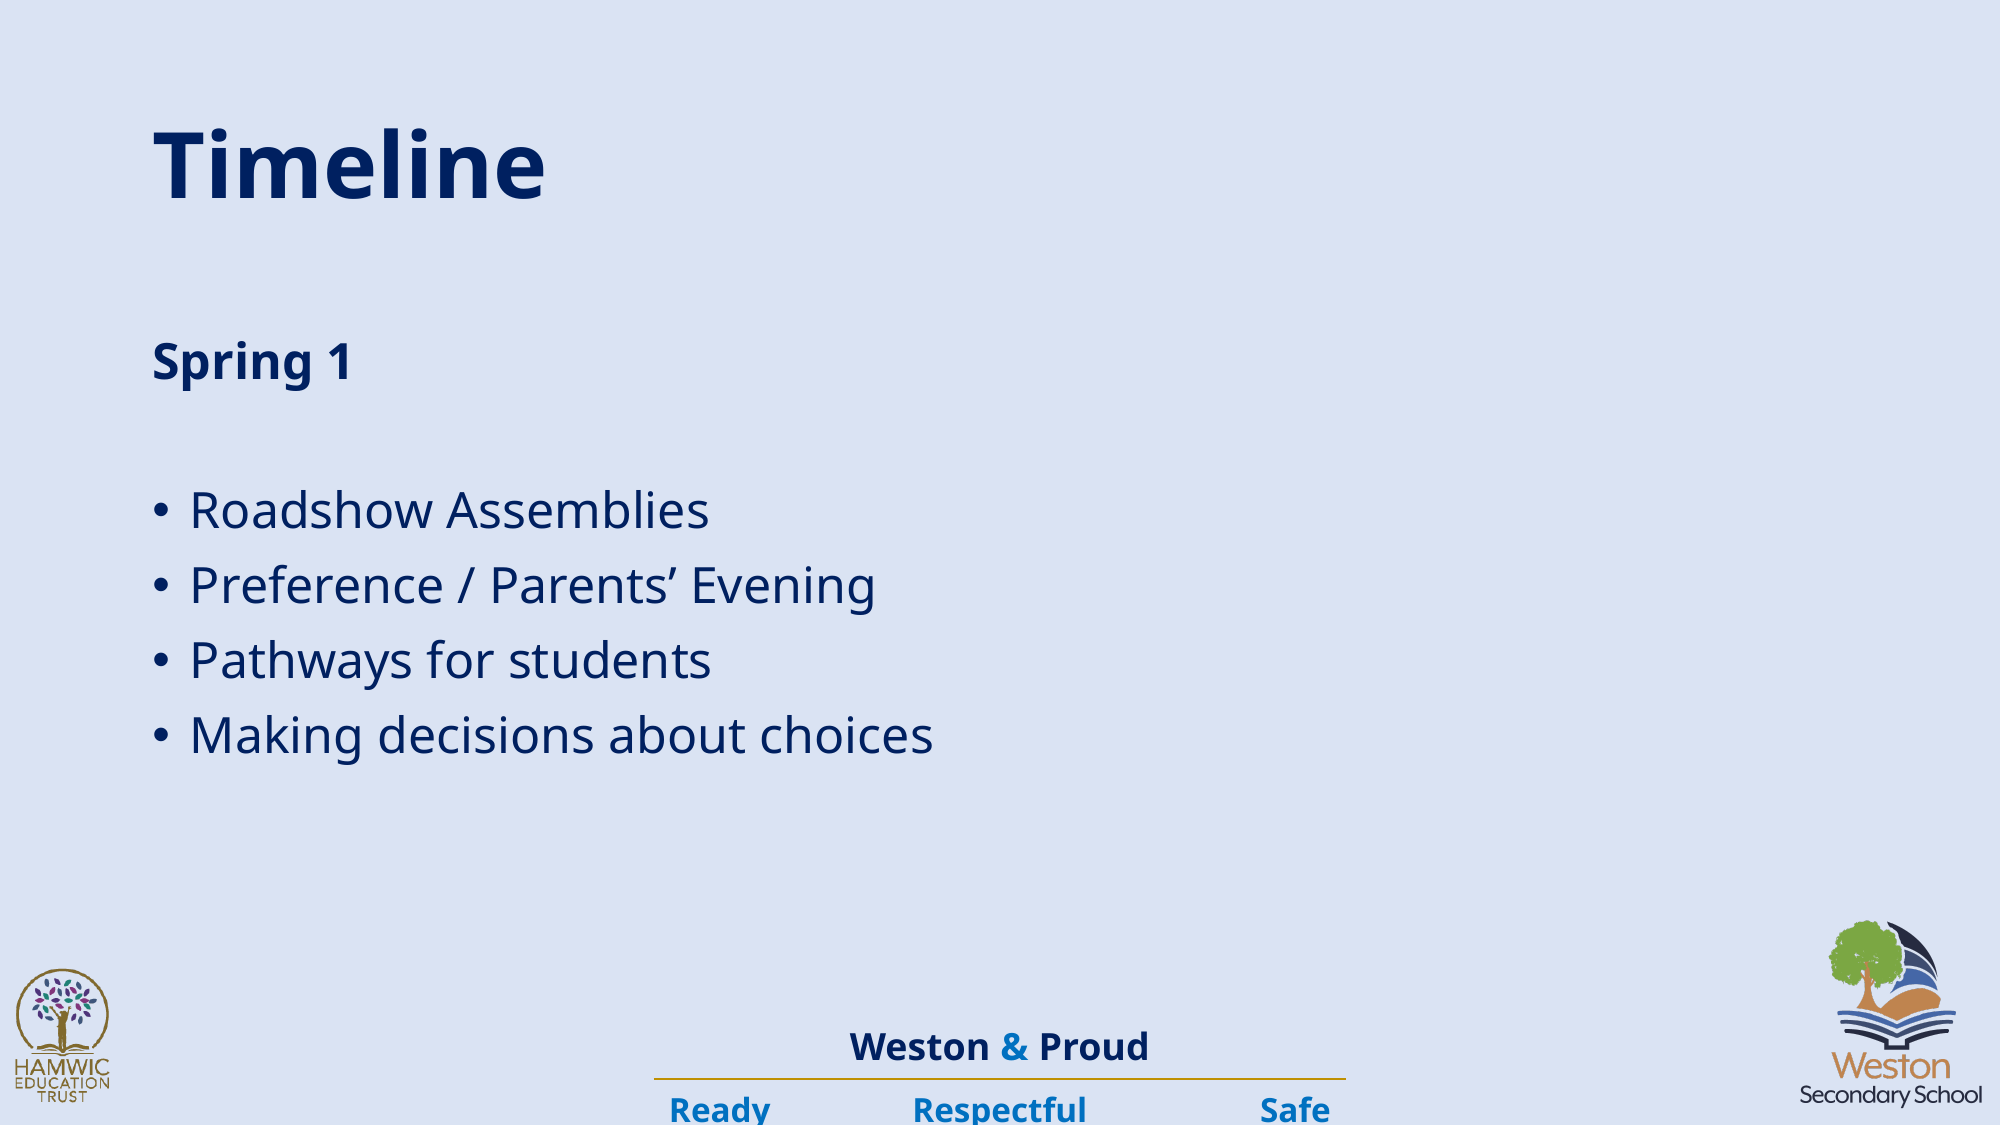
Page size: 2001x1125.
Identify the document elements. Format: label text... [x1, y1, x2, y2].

title Timeline [137, 59, 1863, 278]
picture [1742, 889, 2001, 1125]
list Spring 1 Roadshow Assemblies Preference / Parents’ Evening Pathways for students Making decisions about choices [137, 247, 1769, 962]
picture [0, 950, 128, 1120]
